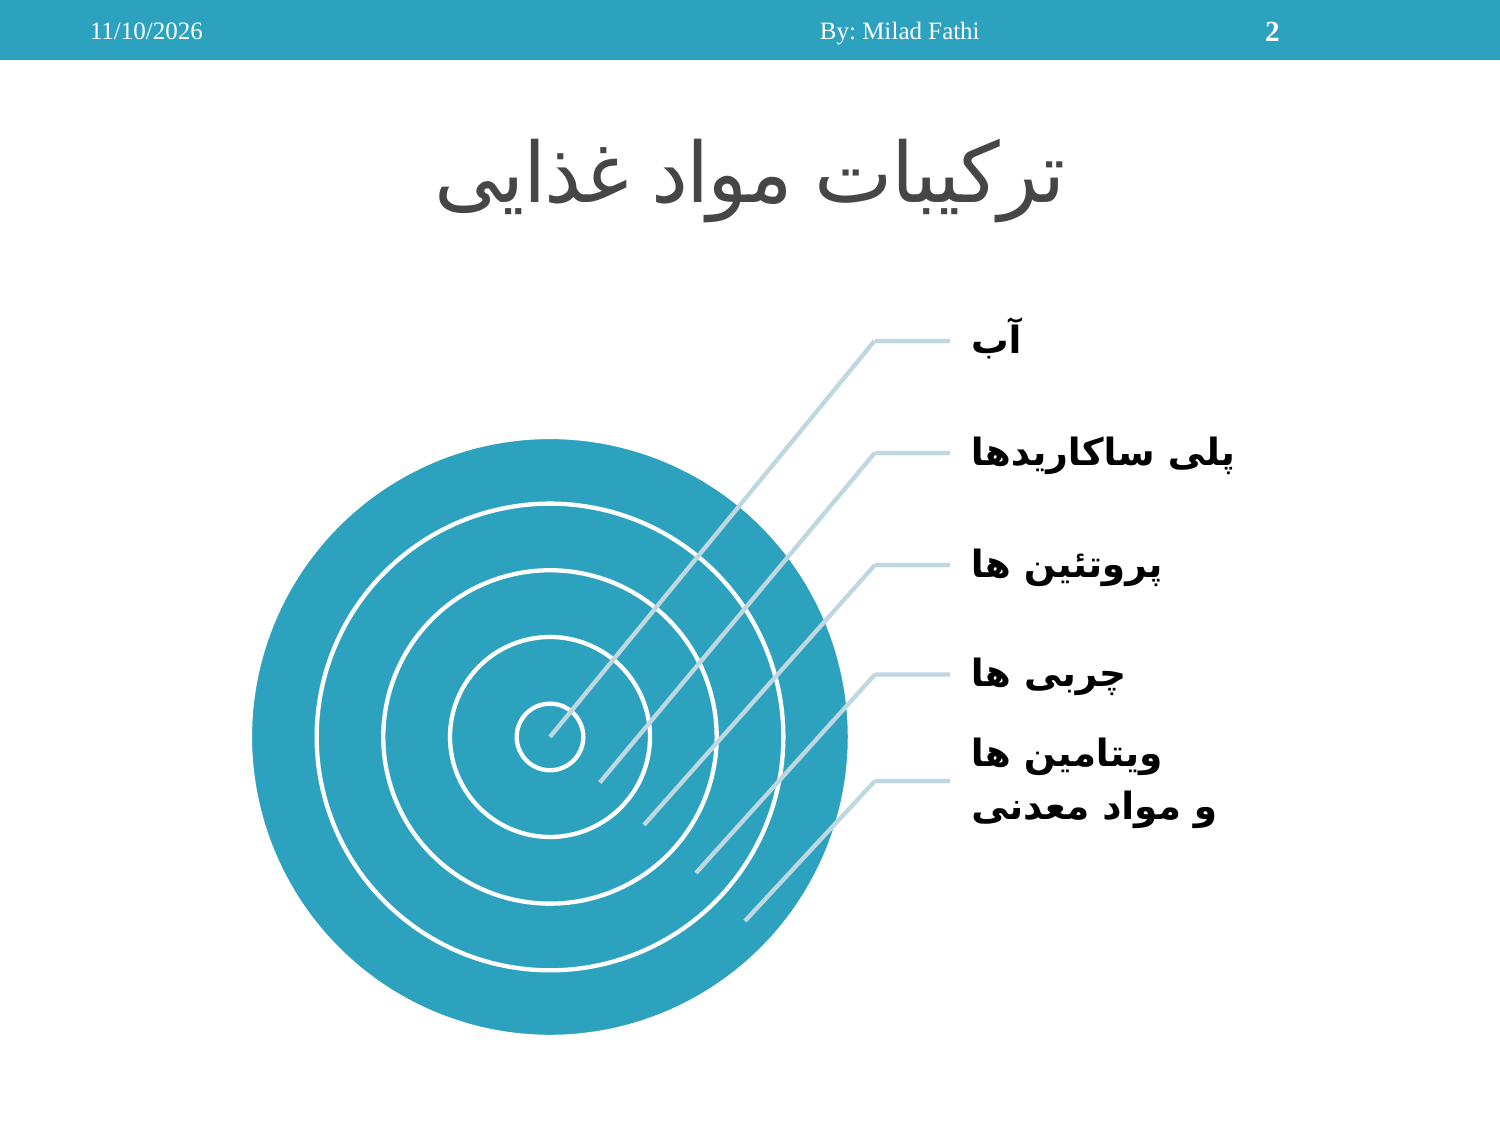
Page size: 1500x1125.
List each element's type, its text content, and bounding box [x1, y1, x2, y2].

slide_number 2 [1250, 3, 1425, 57]
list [74, 262, 1426, 1063]
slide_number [75, 3, 550, 57]
footer By: Milad Fathi [562, 3, 1238, 57]
title ترکیبات مواد غذایی [75, 87, 1425, 250]
